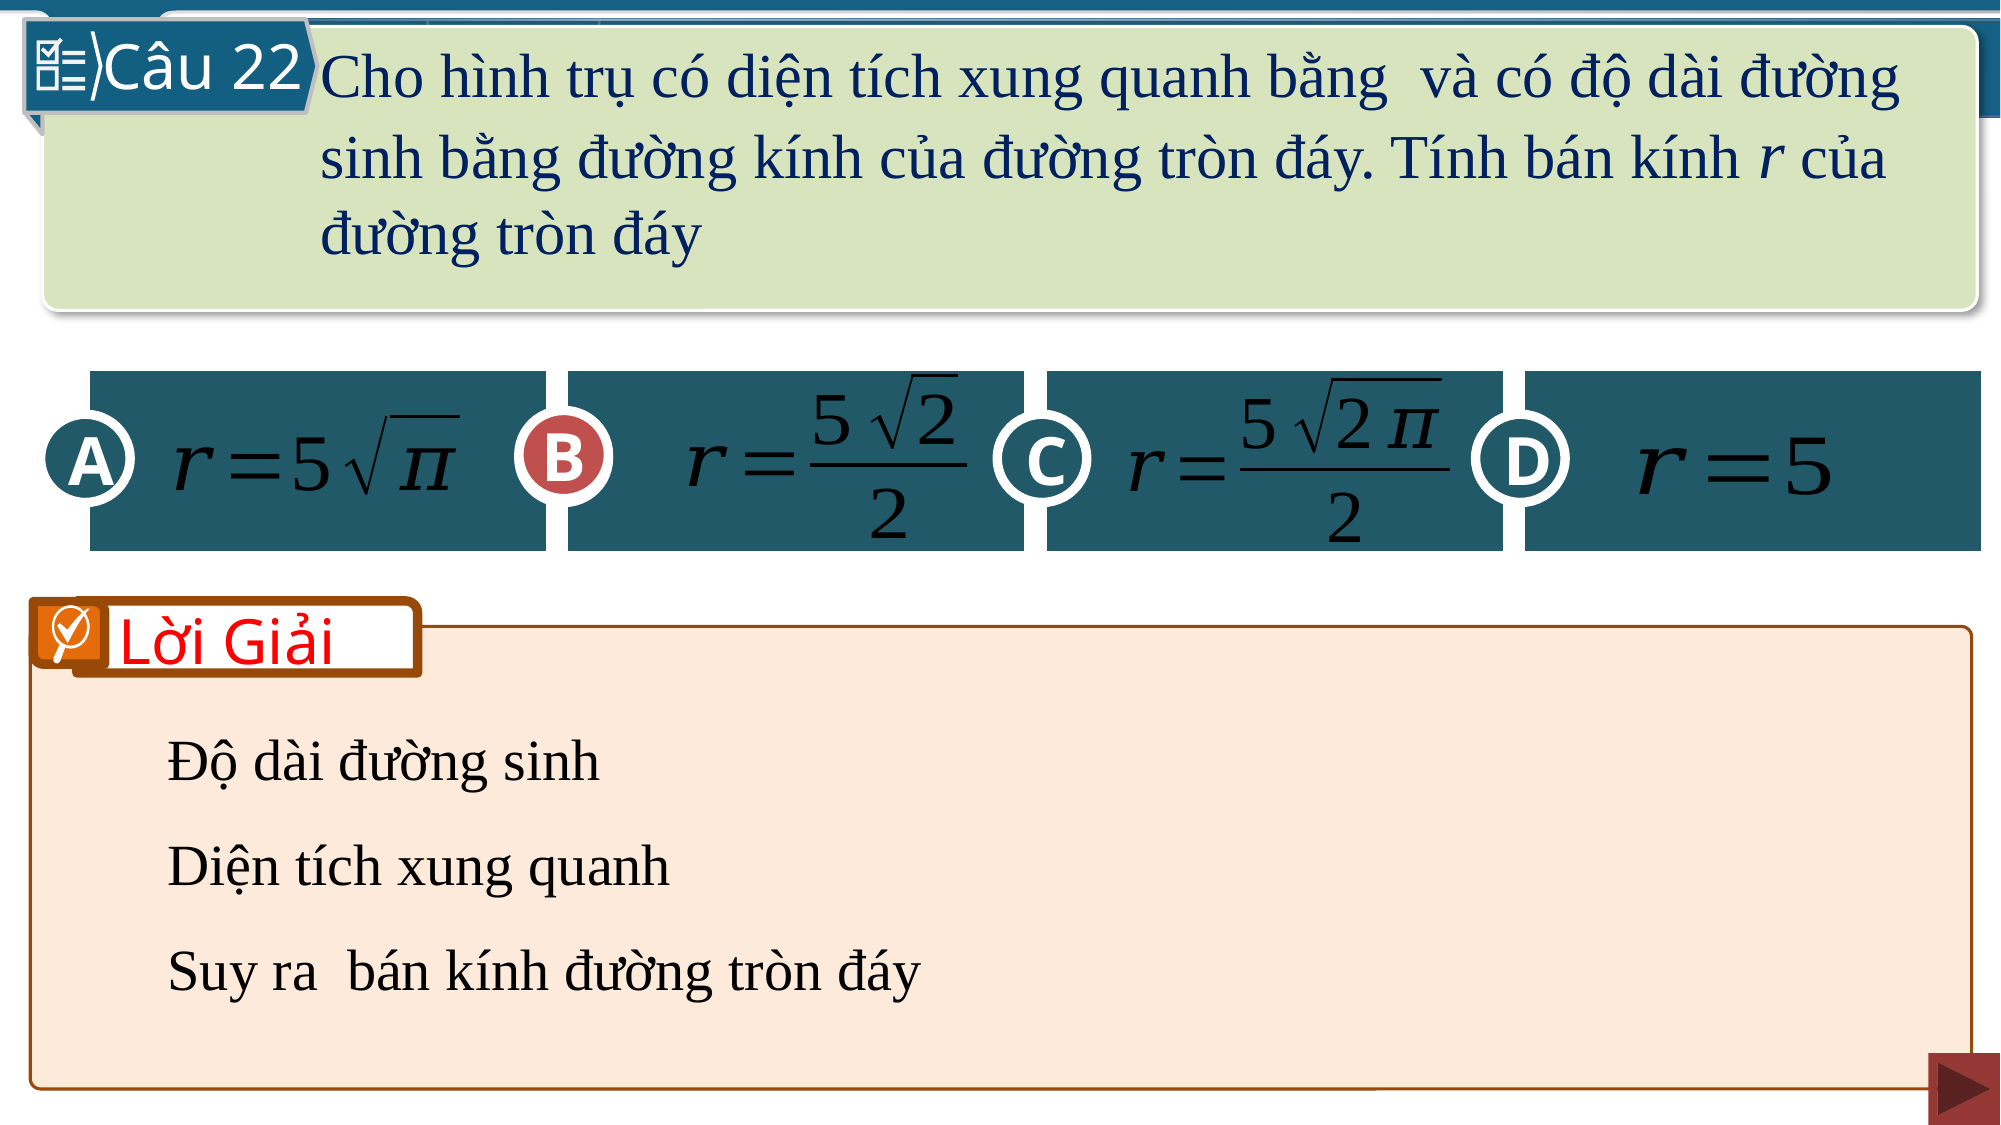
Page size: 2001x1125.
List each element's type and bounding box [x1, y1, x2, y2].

text_box [1926, 1051, 2000, 1125]
text_box [29, 594, 1972, 1090]
text_box [23, 19, 2000, 311]
text_box [40, 369, 1983, 553]
